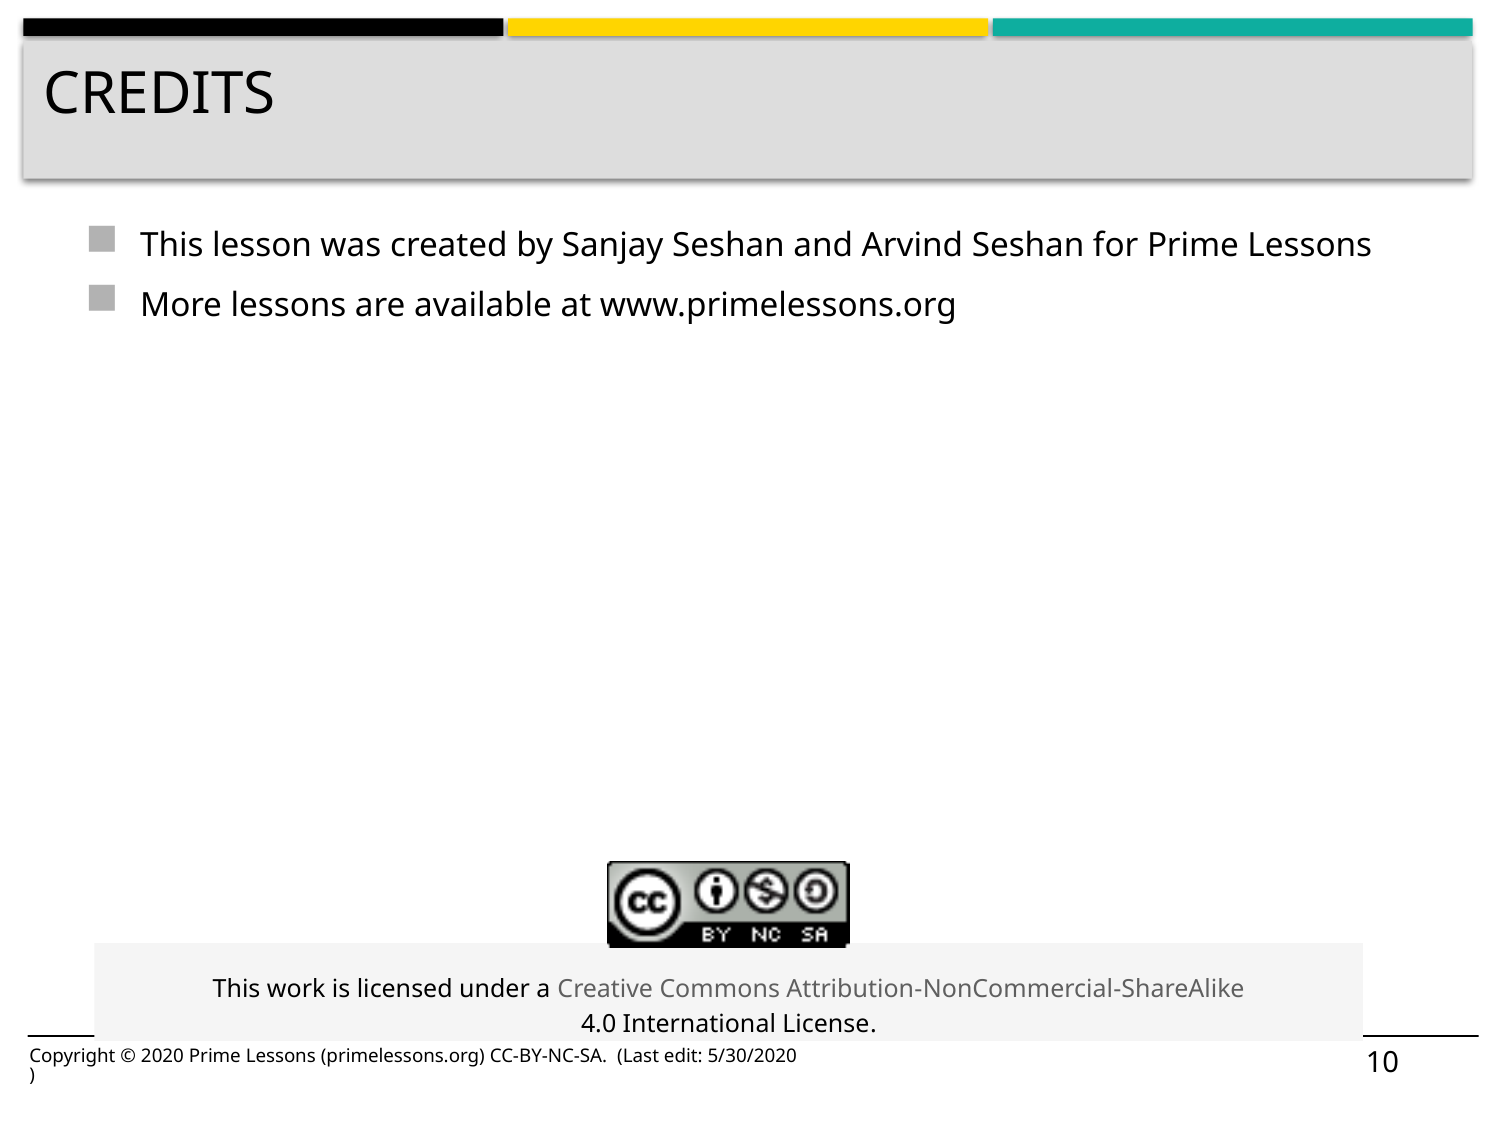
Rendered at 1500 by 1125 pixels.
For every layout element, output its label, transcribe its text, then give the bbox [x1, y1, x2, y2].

picture [606, 861, 851, 948]
list This lesson was created by Sanjay Seshan and Arvind Seshan for Prime Lessons More lessons are available at www.primelessons.org [75, 216, 1428, 405]
slide_number 10 [1351, 1036, 1478, 1097]
title CREDITS [28, 48, 1464, 172]
text_box This work is licensed under a Creative Commons Attribution-NonCommercial-ShareAlike 4.0 International License. [94, 943, 1363, 1041]
footer Copyright © 2020 Prime Lessons (primelessons.org) CC-BY-NC-SA. (Last edit: 5/30/2020) [14, 1036, 814, 1097]
